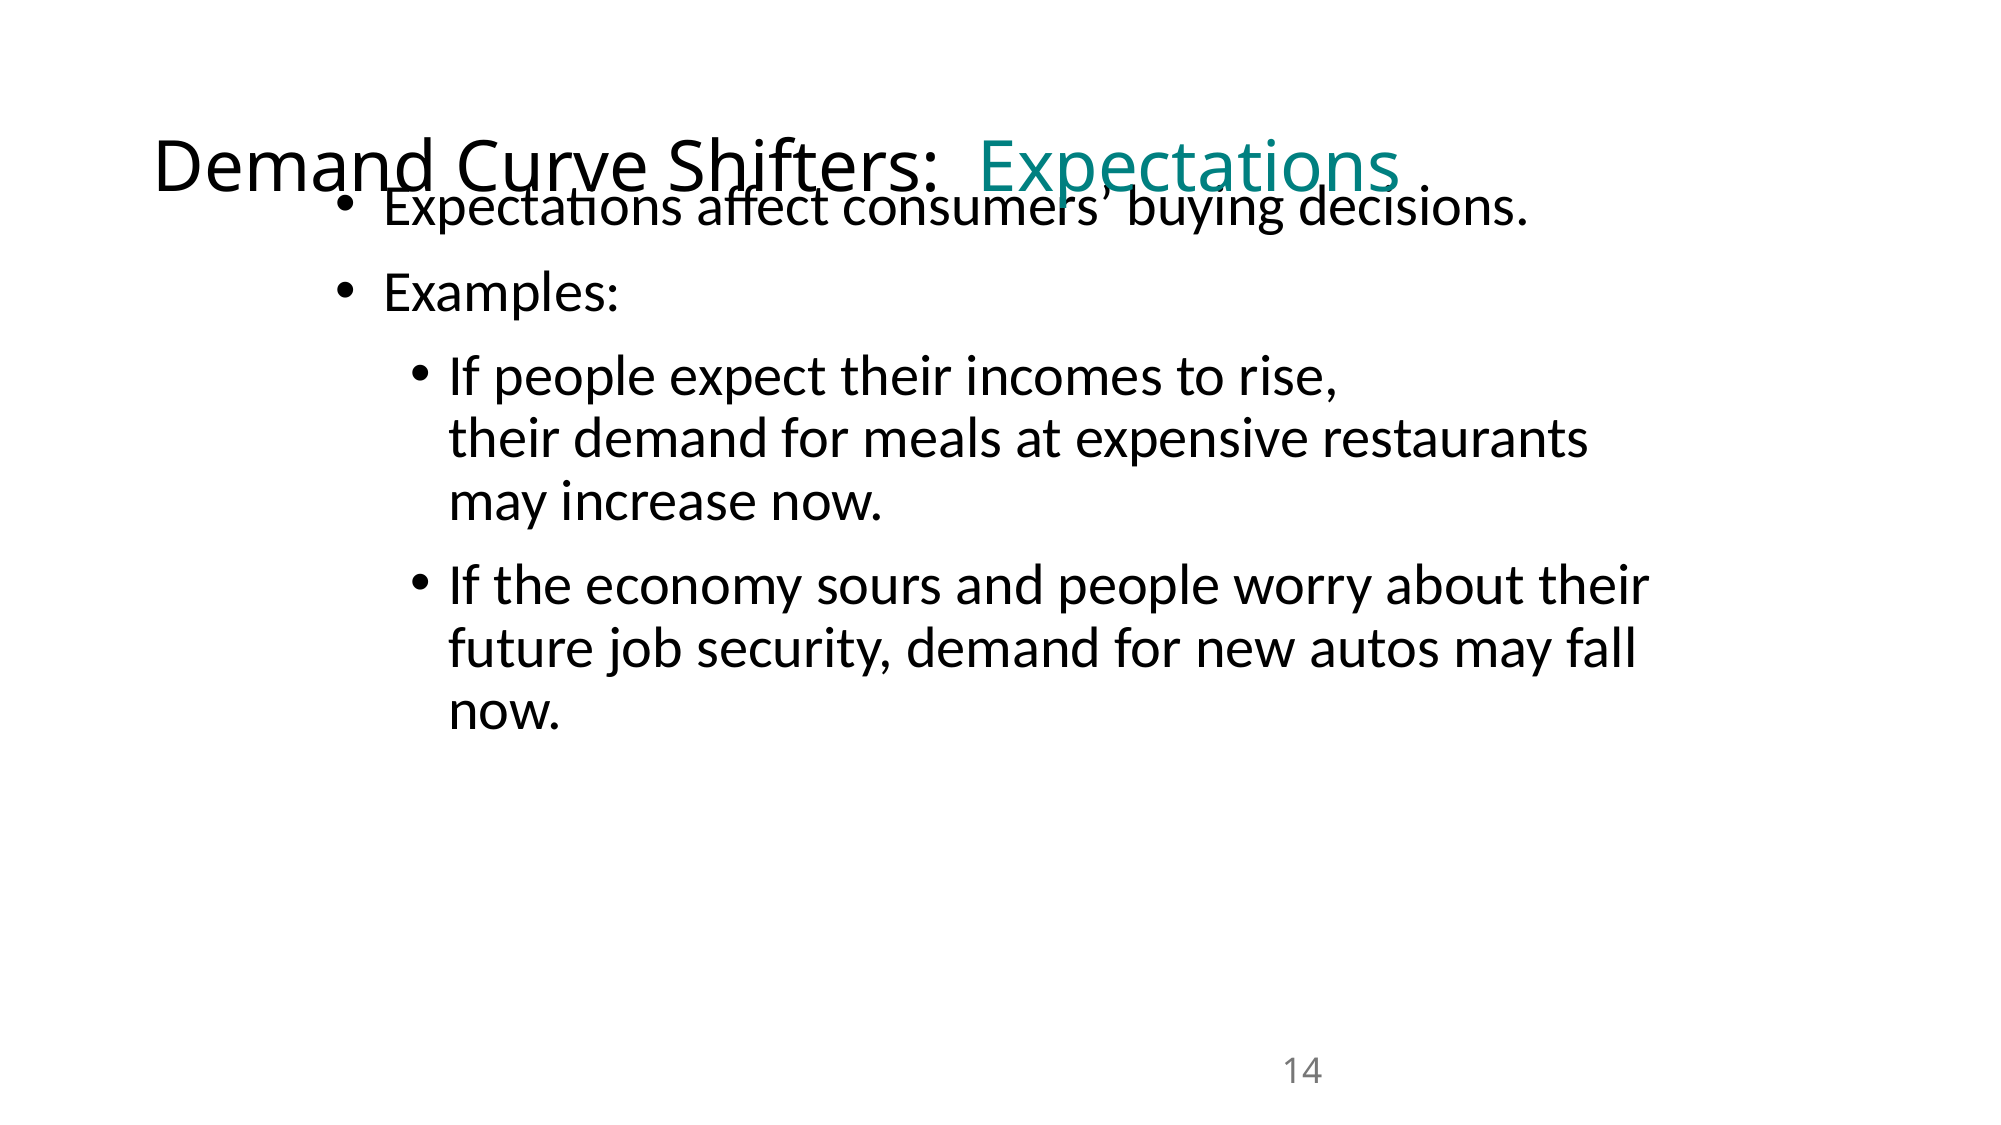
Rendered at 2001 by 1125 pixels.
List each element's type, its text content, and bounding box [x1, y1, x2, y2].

slide_number 14 [662, 1042, 1338, 1103]
title Demand Curve Shifters: Expectations [137, 59, 1863, 278]
list Expectations affect consumers’ buying decisions. Examples: If people expect their incomes to rise, their demand for meals at expensive restaurants may increase now. If the economy sours and people worry about their future job security, demand for new autos may fall now. [320, 278, 1668, 969]
